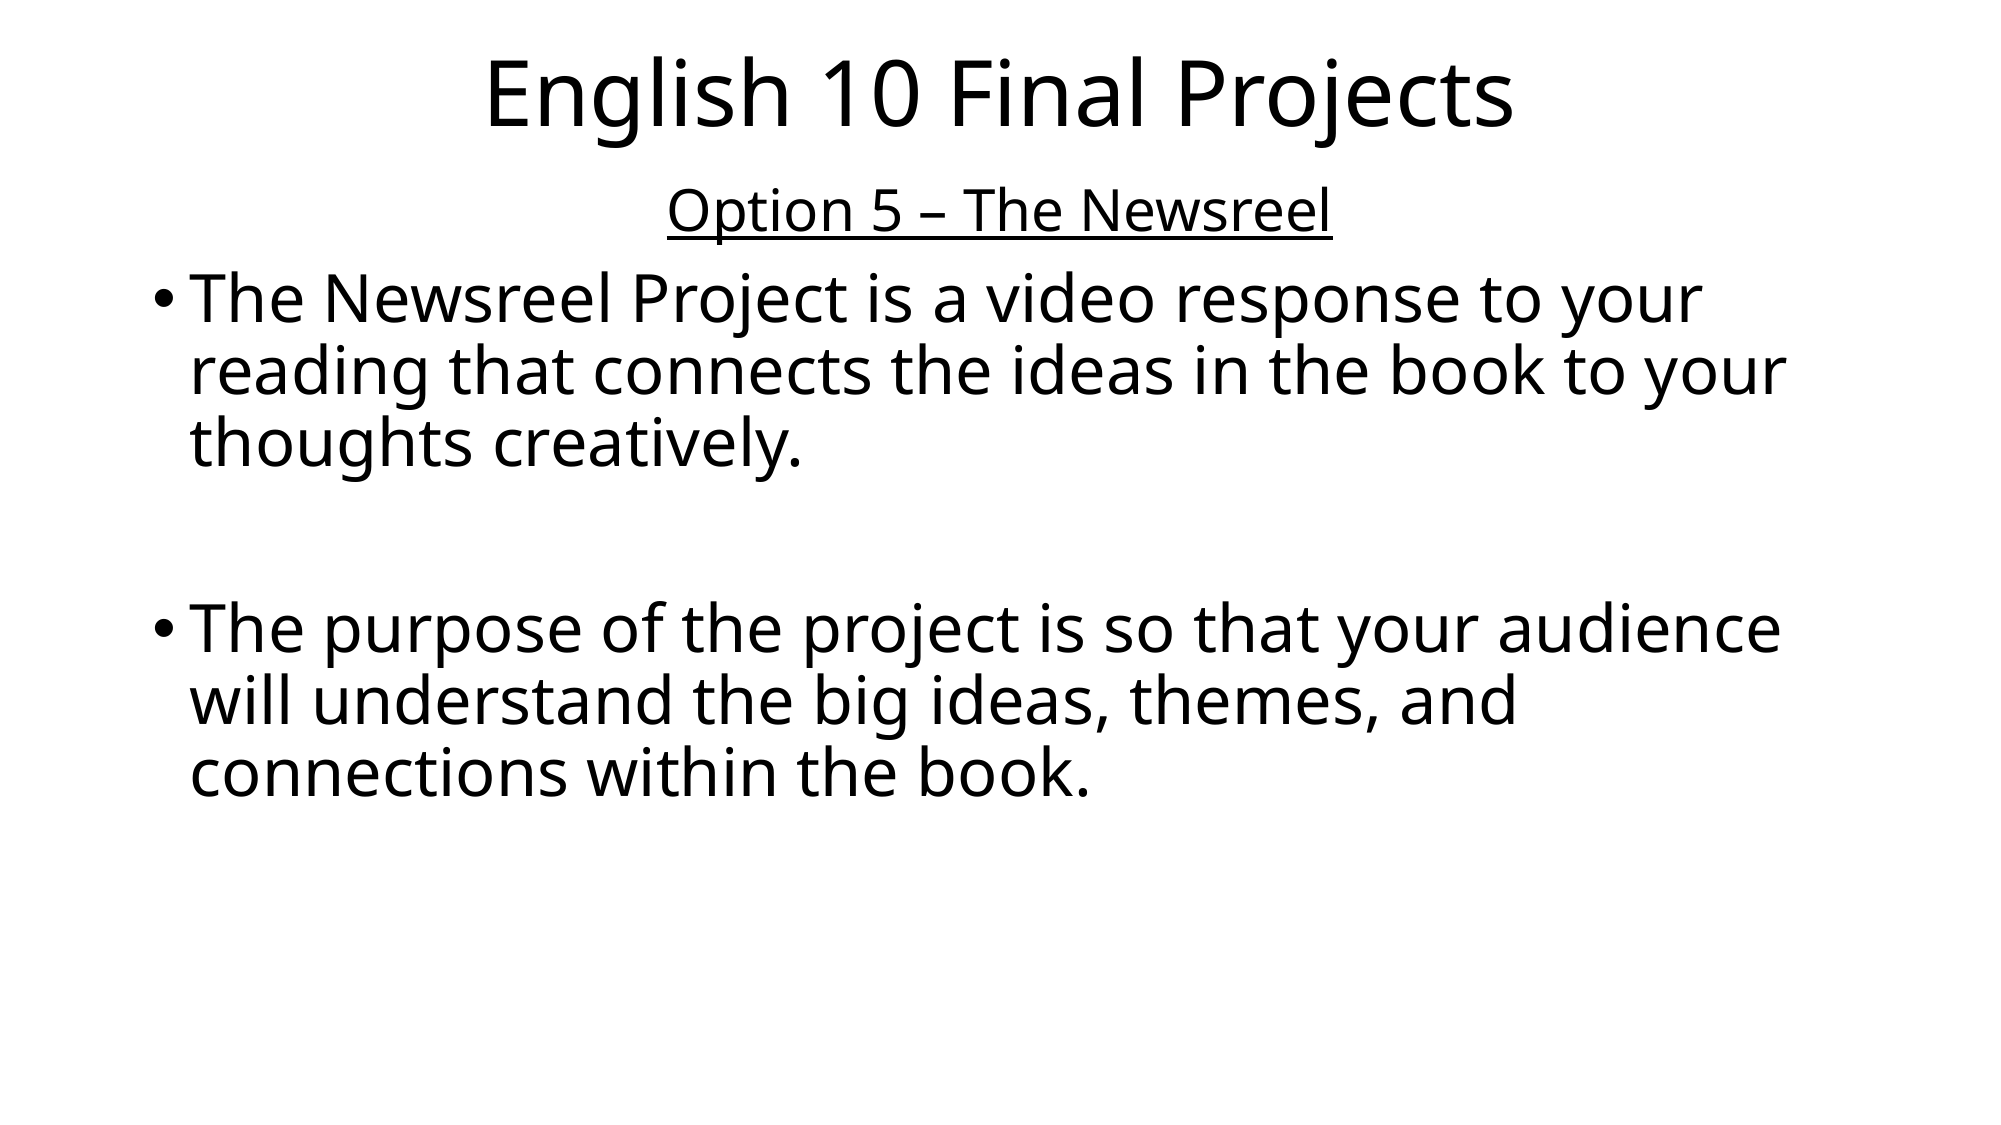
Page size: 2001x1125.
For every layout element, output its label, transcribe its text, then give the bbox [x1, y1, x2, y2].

title English 10 Final Projects [137, 20, 1863, 173]
list Option 5 – The Newsreel The Newsreel Project is a video response to your reading that connects the ideas in the book to your thoughts creatively. The purpose of the project is so that your audience will understand the big ideas, themes, and connections within the book. [137, 173, 1863, 1088]
